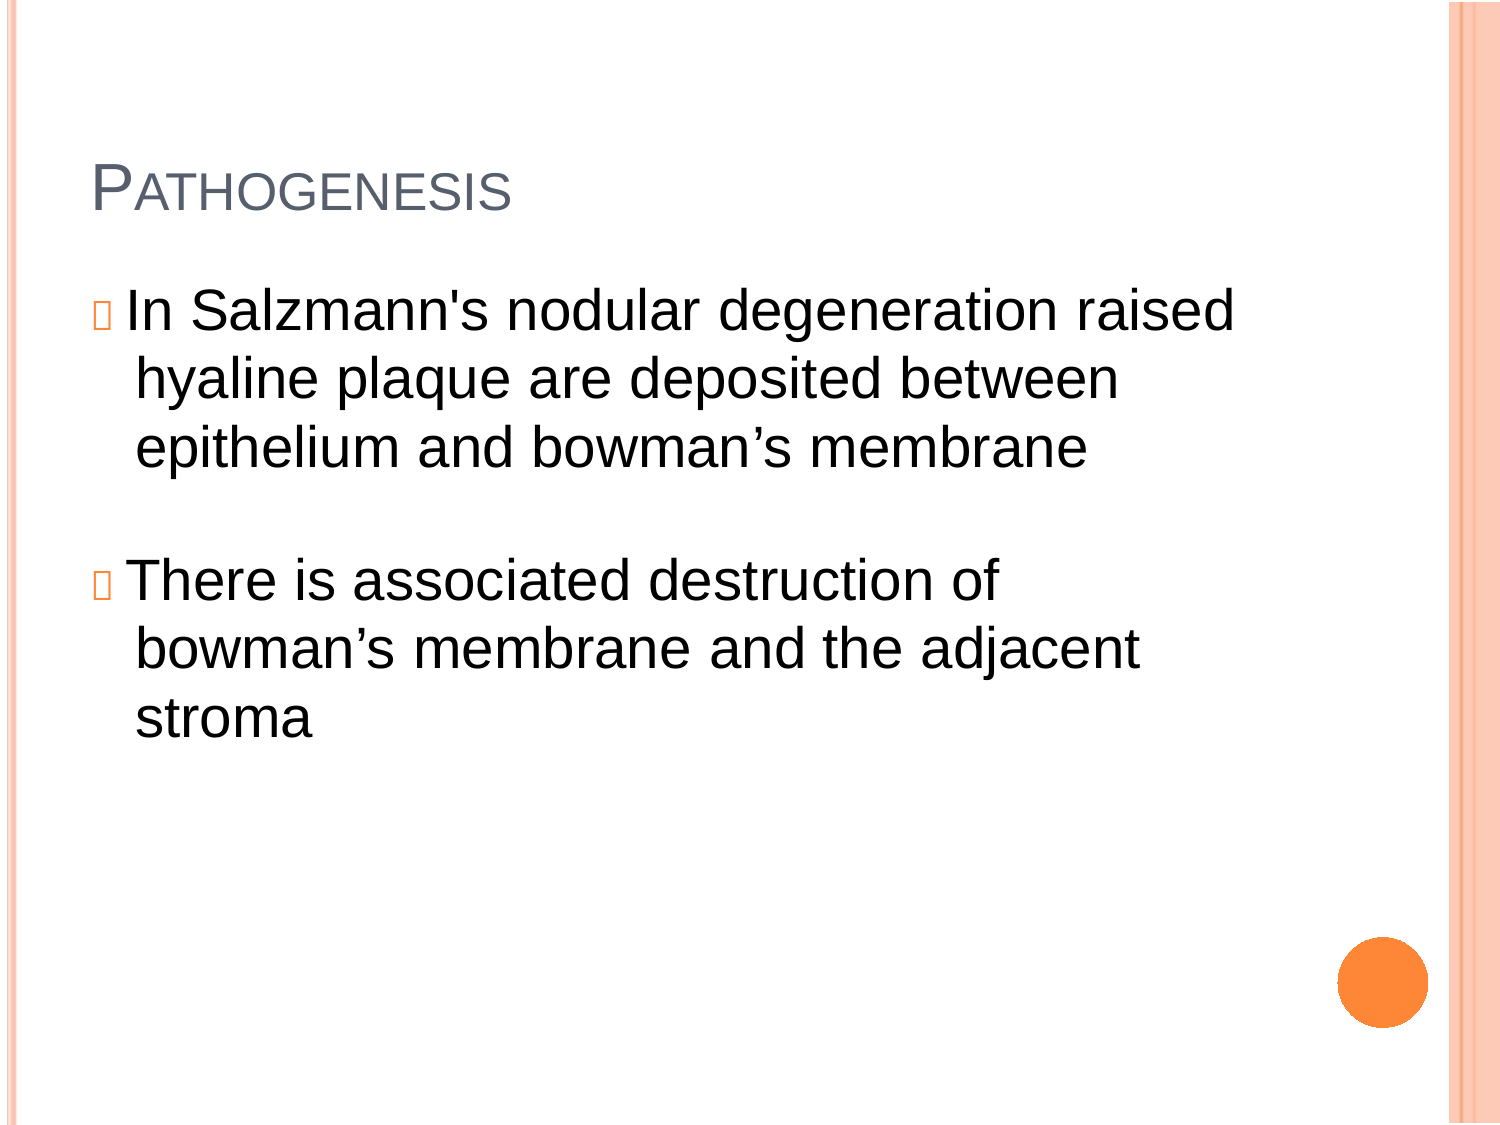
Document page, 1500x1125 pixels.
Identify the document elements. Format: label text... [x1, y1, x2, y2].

text_box  There is associated destruction of bowman’s membrane and the adjacent stroma [90, 544, 1147, 757]
text_box [1337, 937, 1428, 1028]
picture [7, 0, 18, 1125]
text_box  In Salzmann's nodular degeneration raised hyaline plaque are deposited between epithelium and bowman’s membrane [90, 274, 1250, 487]
picture [1449, 1, 1500, 1124]
text_box PATHOGENESIS [90, 149, 517, 232]
